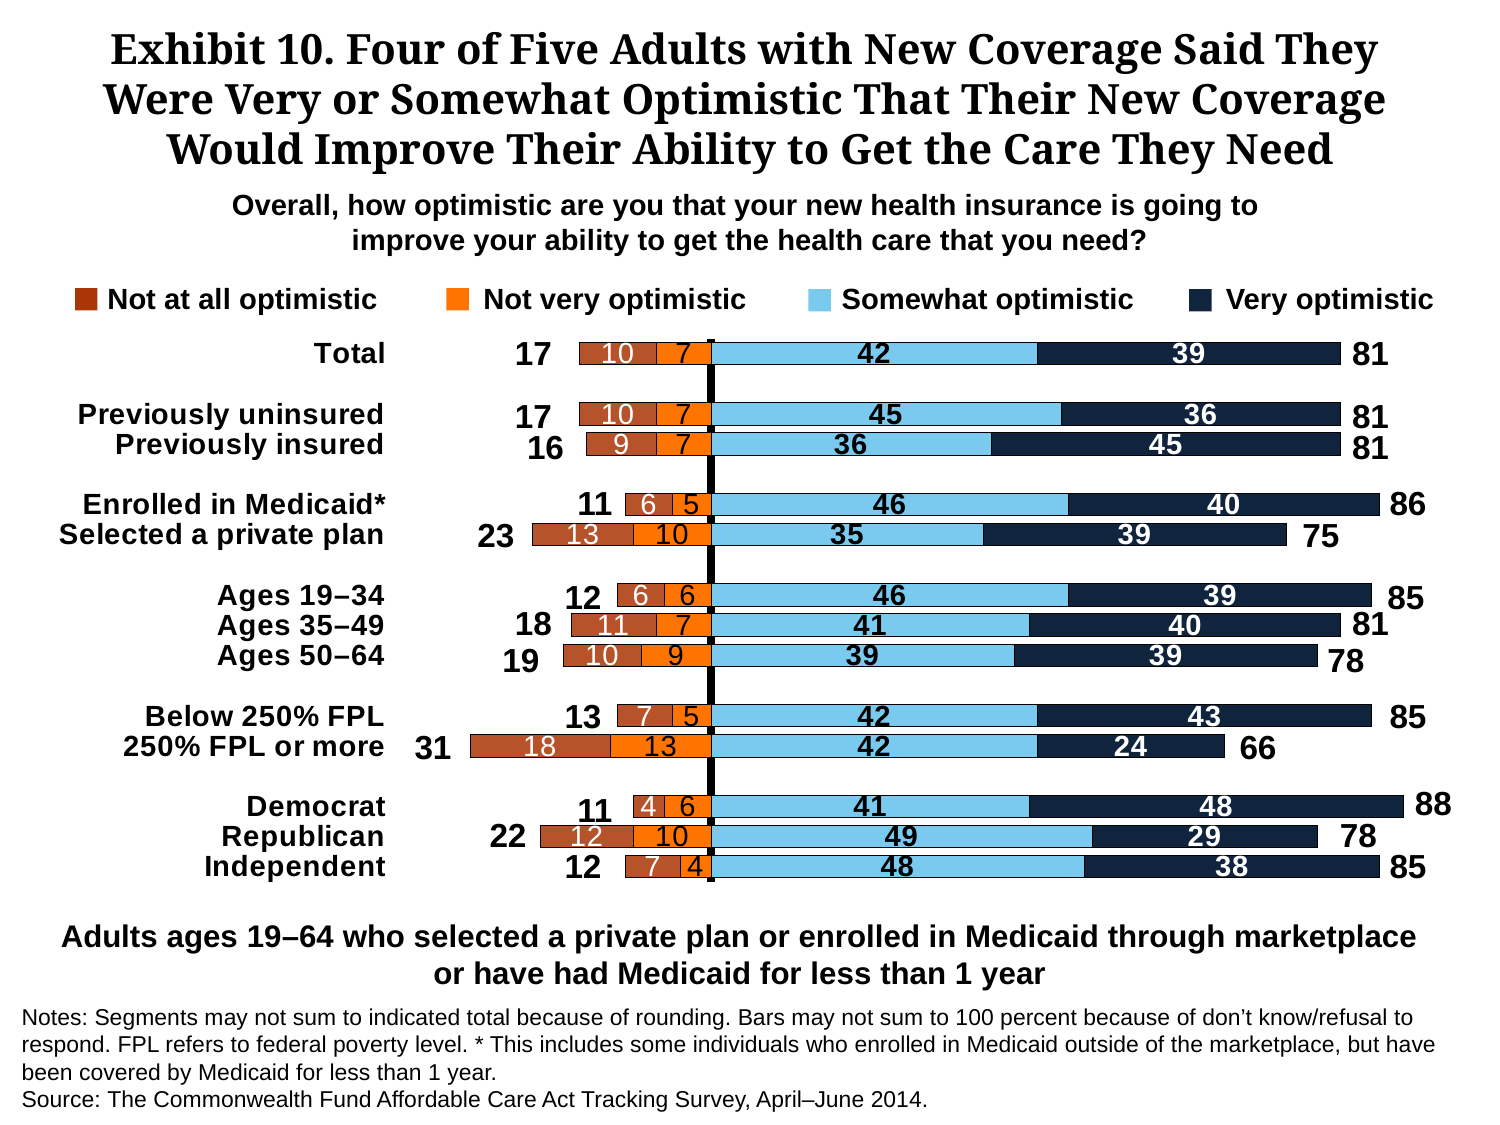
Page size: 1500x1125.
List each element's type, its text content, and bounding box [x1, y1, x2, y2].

chart [24, 235, 1489, 938]
text_box Overall, how optimistic are you that your new health insurance is going to improve your ability to get the health care that you need? [0, 179, 1500, 264]
text_box Adults ages 19–64 who selected a private plan or enrolled in Medicaid through marketplace or have had Medicaid for less than 1 year [42, 947, 1438, 999]
text_box Exhibit 10. Four of Five Adults with New Coverage Said They Were Very or Somewhat Optimistic That Their New Coverage Would Improve Their Ability to Get the Care They Need [0, 14, 1500, 135]
text_box Notes: Segments may not sum to indicated total because of rounding. Bars may not sum to 100 percent because of don’t know/refusal to respond. FPL refers to federal poverty level. * This includes some individuals who enrolled in Medicaid outside of the marketplace, but have been covered by Medicaid for less than 1 year. Source: The Commonwealth Fund Affordable Care Act Tracking Survey, April–June 2014. [6, 994, 1480, 1120]
